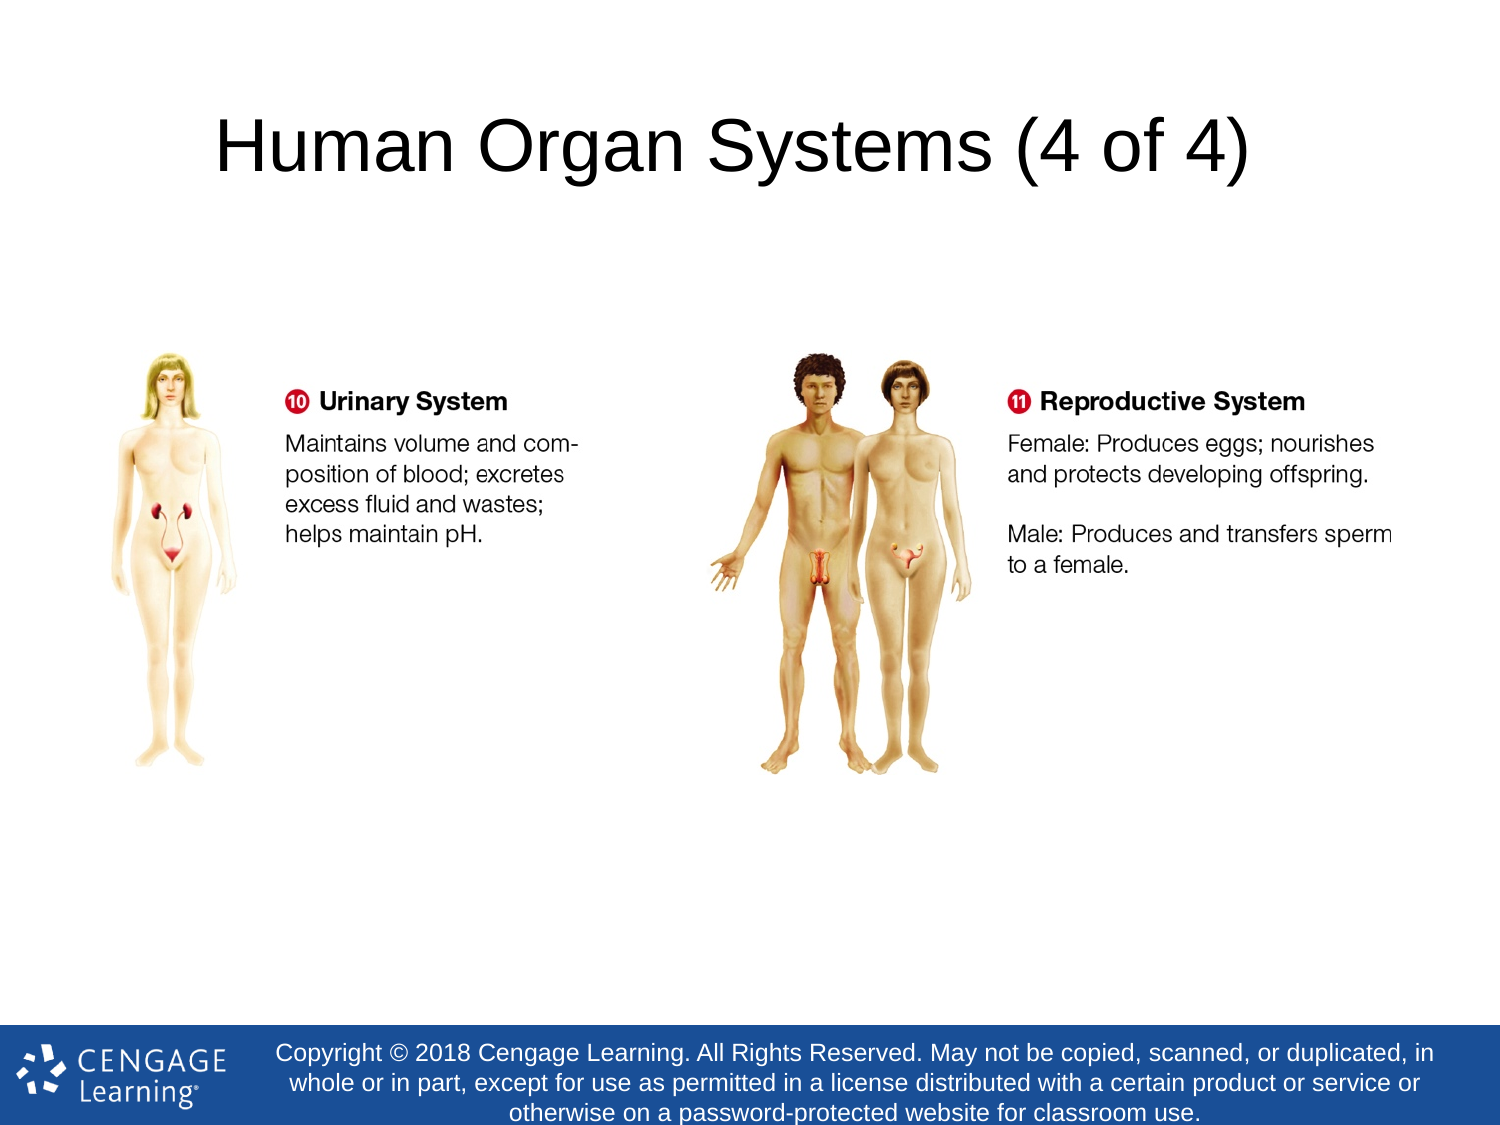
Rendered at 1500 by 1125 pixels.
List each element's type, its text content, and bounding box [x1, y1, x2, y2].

picture [109, 350, 1391, 775]
title Human Organ Systems (4 of 4) [85, 58, 1403, 224]
picture [12, 1040, 229, 1113]
